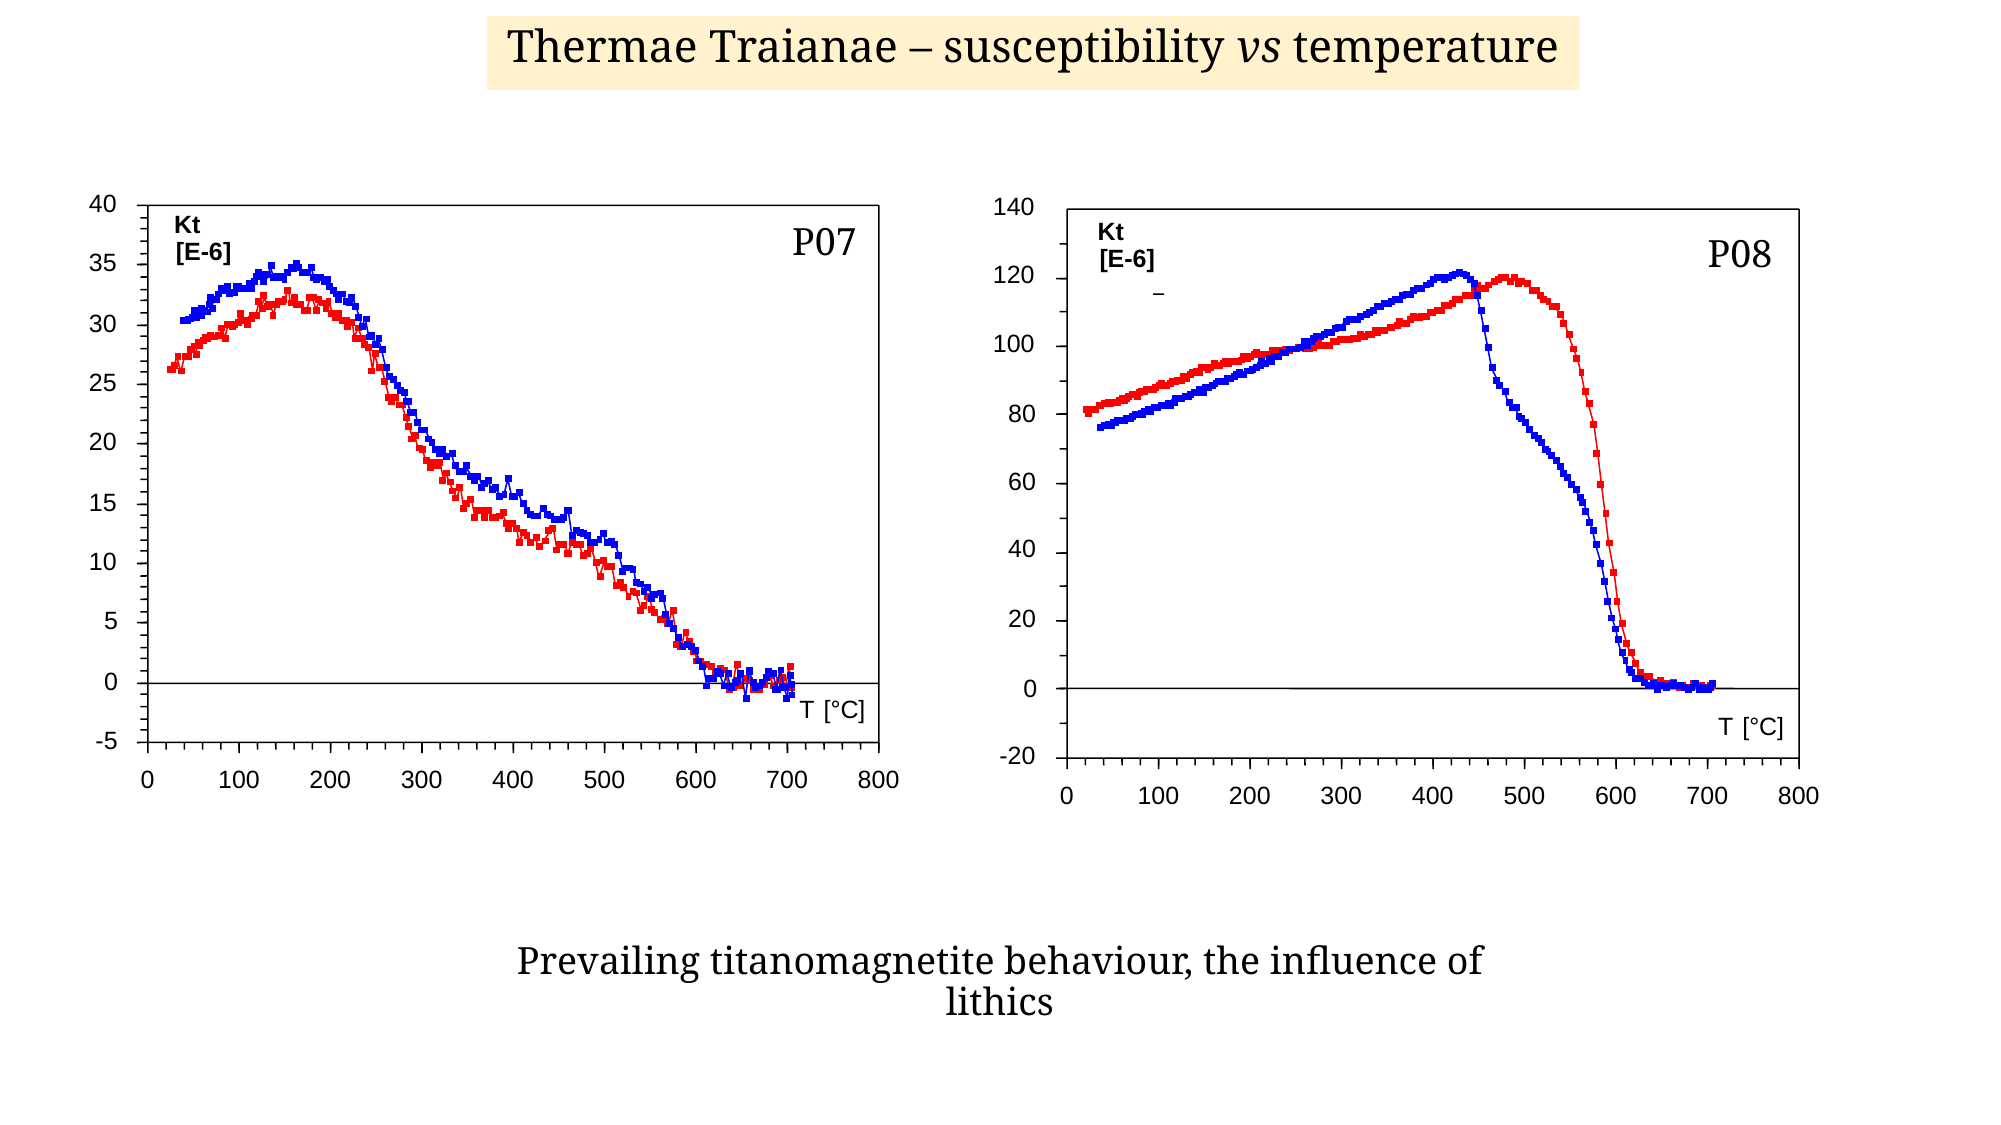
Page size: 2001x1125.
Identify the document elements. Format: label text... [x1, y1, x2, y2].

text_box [80, 187, 910, 802]
text_box Prevailing titanomagnetite behaviour, the influence of lithics [472, 935, 1528, 993]
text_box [982, 190, 1831, 819]
text_box Thermae Traianae – susceptibility vs temperature [486, 16, 1580, 90]
